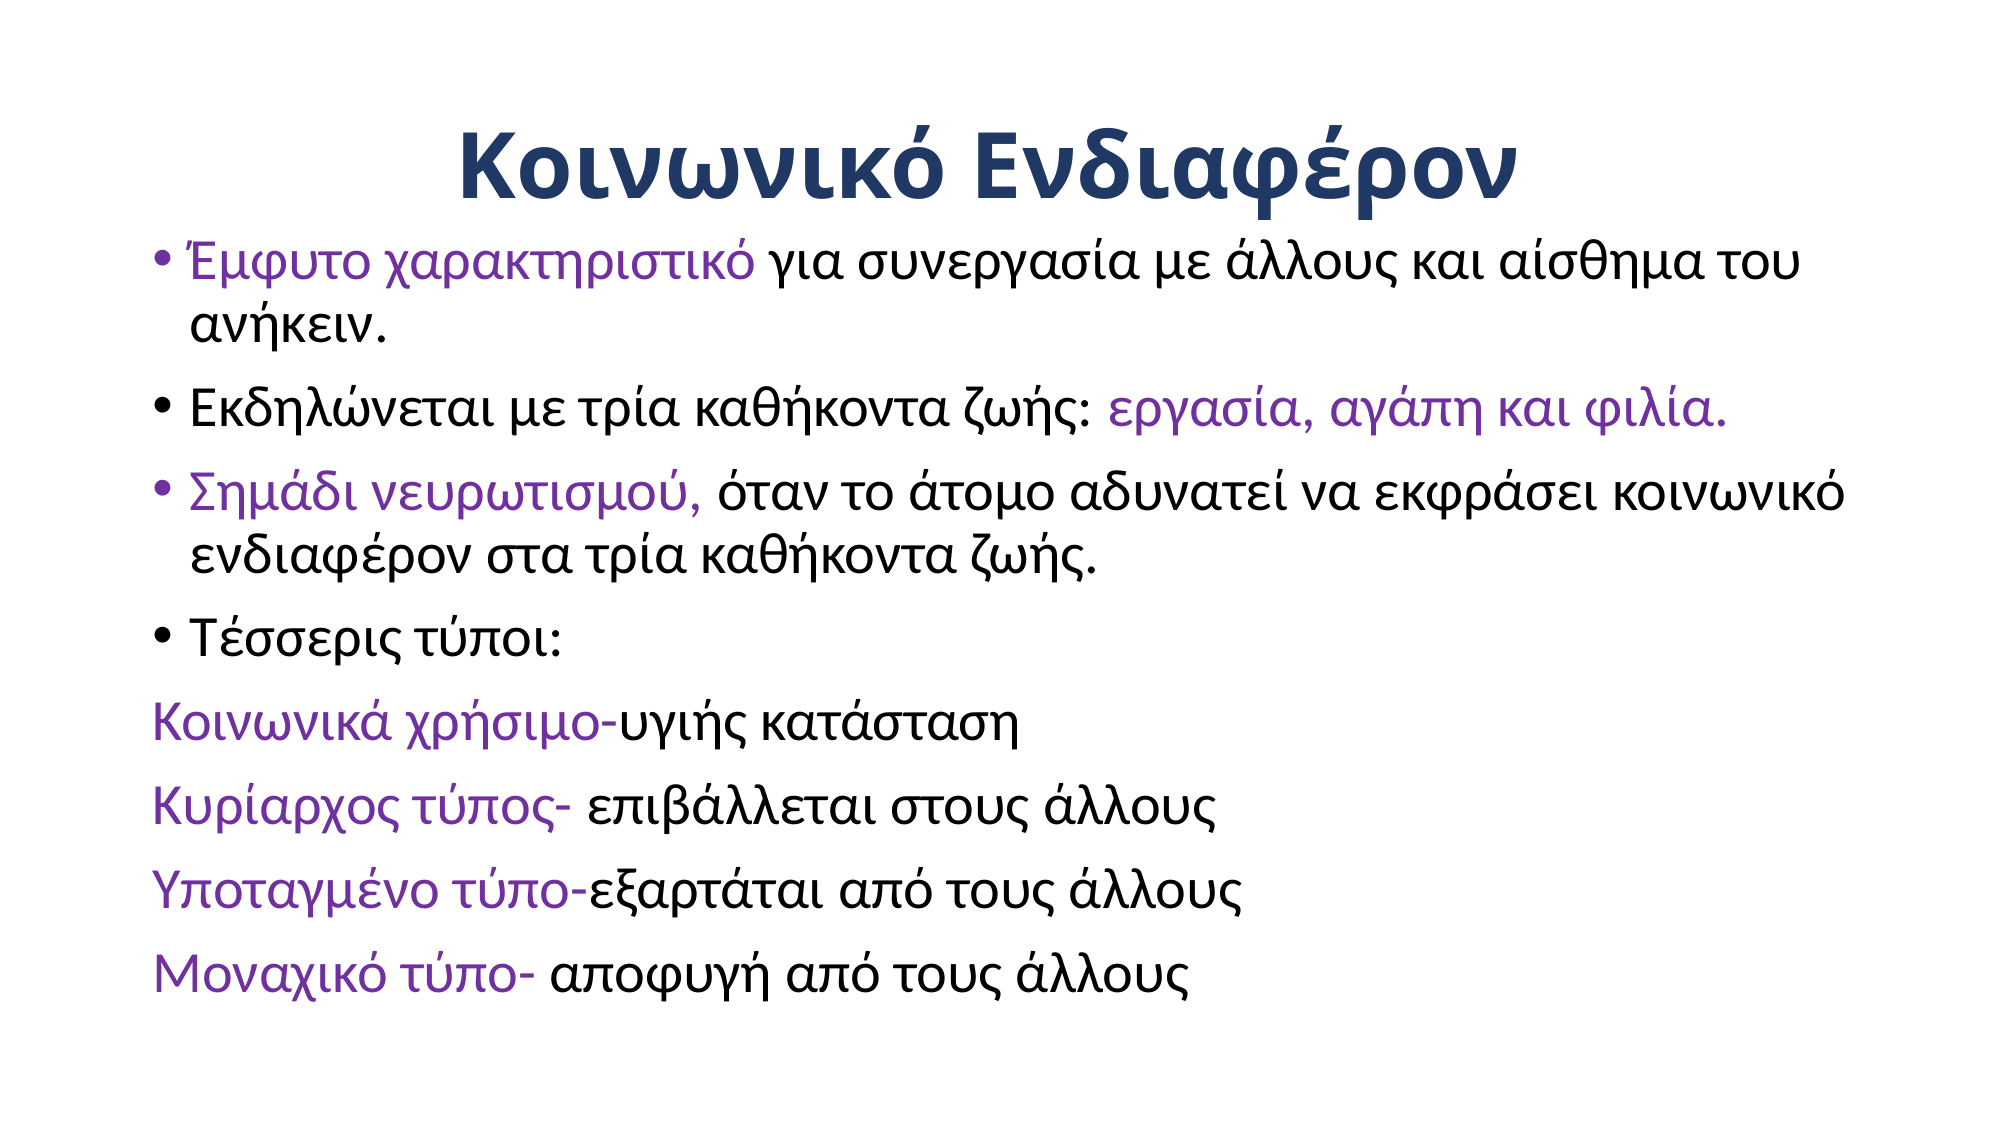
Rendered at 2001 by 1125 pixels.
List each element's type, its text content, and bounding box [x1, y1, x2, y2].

title Κοινωνικό Ενδιαφέρον [137, 59, 1863, 221]
list Έμφυτο χαρακτηριστικό για συνεργασία με άλλους και αίσθημα του ανήκειν. Εκδηλώνεται με τρία καθήκοντα ζωής: εργασία, αγάπη και φιλία. Σημάδι νευρωτισμού, όταν το άτομο αδυνατεί να εκφράσει κοινωνικό ενδιαφέρον στα τρία καθήκοντα ζωής. Τέσσερις τύποι: Κοινωνικά χρήσιμο-υγιής κατάσταση Κυρίαρχος τύπος- επιβάλλεται στους άλλους Υποταγμένο τύπο-εξαρτάται από τους άλλους Μοναχικό τύπο- αποφυγή από τους άλλους [137, 221, 1863, 1100]
